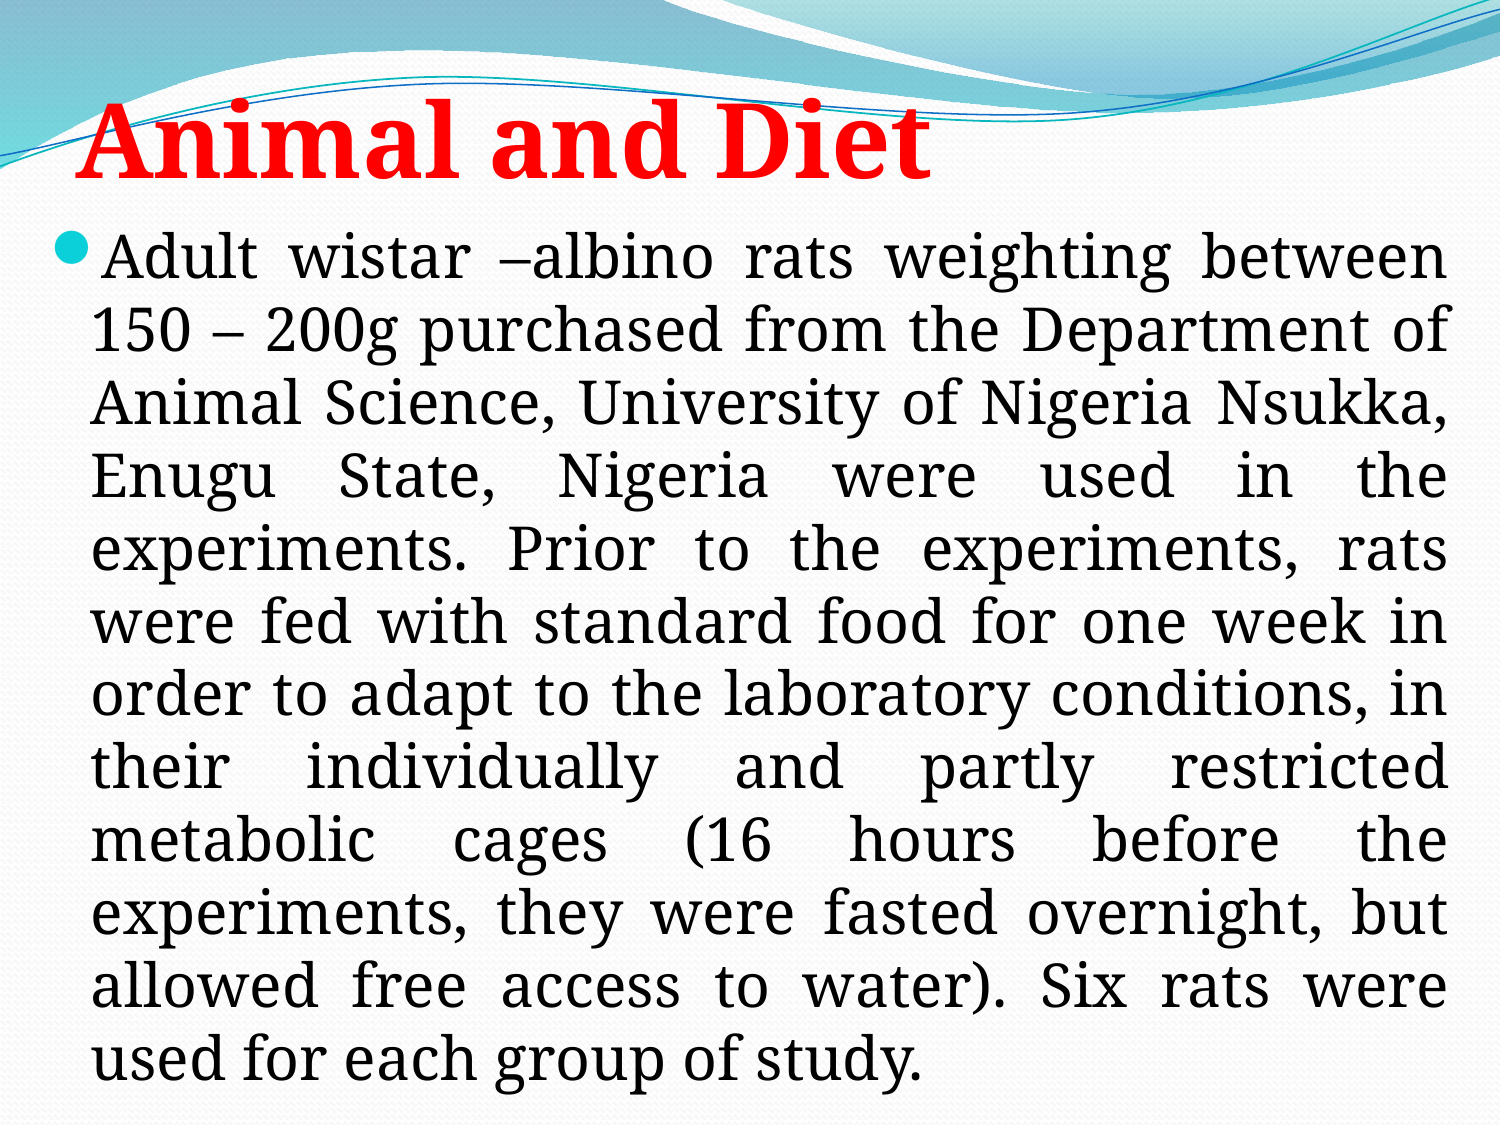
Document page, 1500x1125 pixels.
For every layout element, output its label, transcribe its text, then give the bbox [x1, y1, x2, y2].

title Animal and Diet [75, 35, 1300, 200]
list Adult wistar –albino rats weighting between 150 – 200g purchased from the Department of Animal Science, University of Nigeria Nsukka, Enugu State, Nigeria were used in the experiments. Prior to the experiments, rats were fed with standard food for one week in order to adapt to the laboratory conditions, in their individually and partly restricted metabolic cages (16 hours before the experiments, they were fasted overnight, but allowed free access to water). Six rats were used for each group of study. [35, 210, 1465, 1102]
